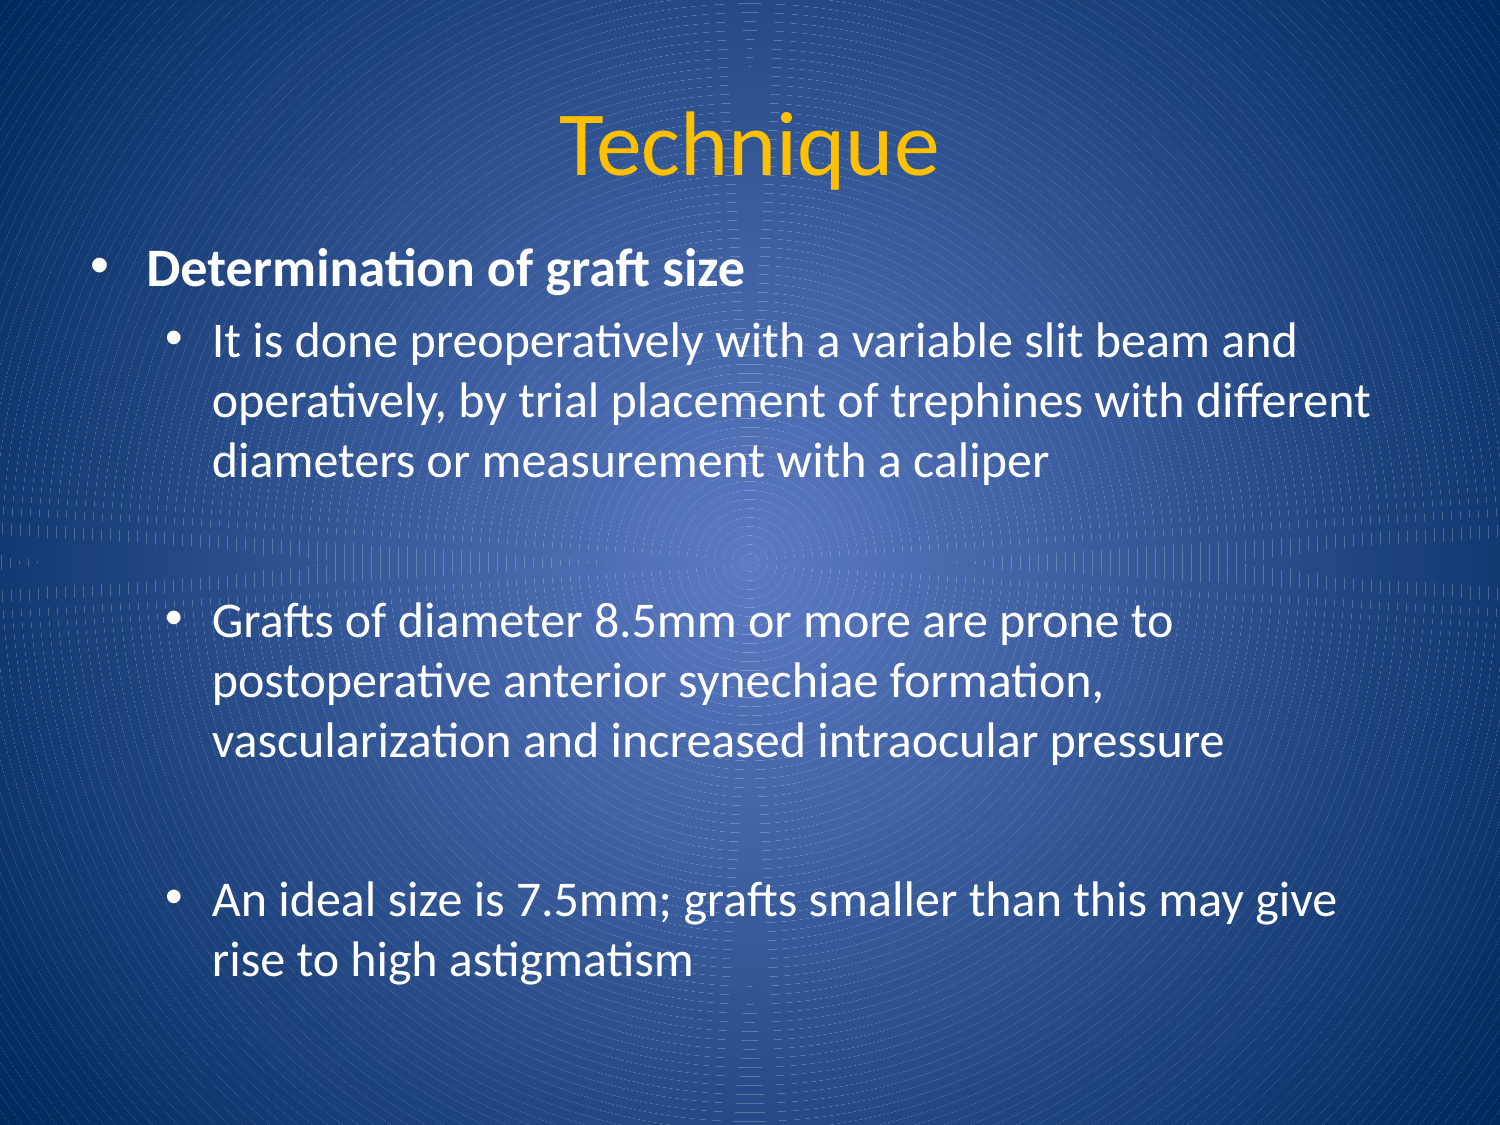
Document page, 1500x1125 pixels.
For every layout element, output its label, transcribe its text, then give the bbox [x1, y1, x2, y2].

title Technique [75, 45, 1425, 224]
list Determination of graft size It is done preoperatively with a variable slit beam and operatively, by trial placement of trephines with different diameters or measurement with a caliper Grafts of diameter 8.5mm or more are prone to postoperative anterior synechiae formation, vascularization and increased intraocular pressure An ideal size is 7.5mm; grafts smaller than this may give rise to high astigmatism [75, 224, 1425, 1005]
